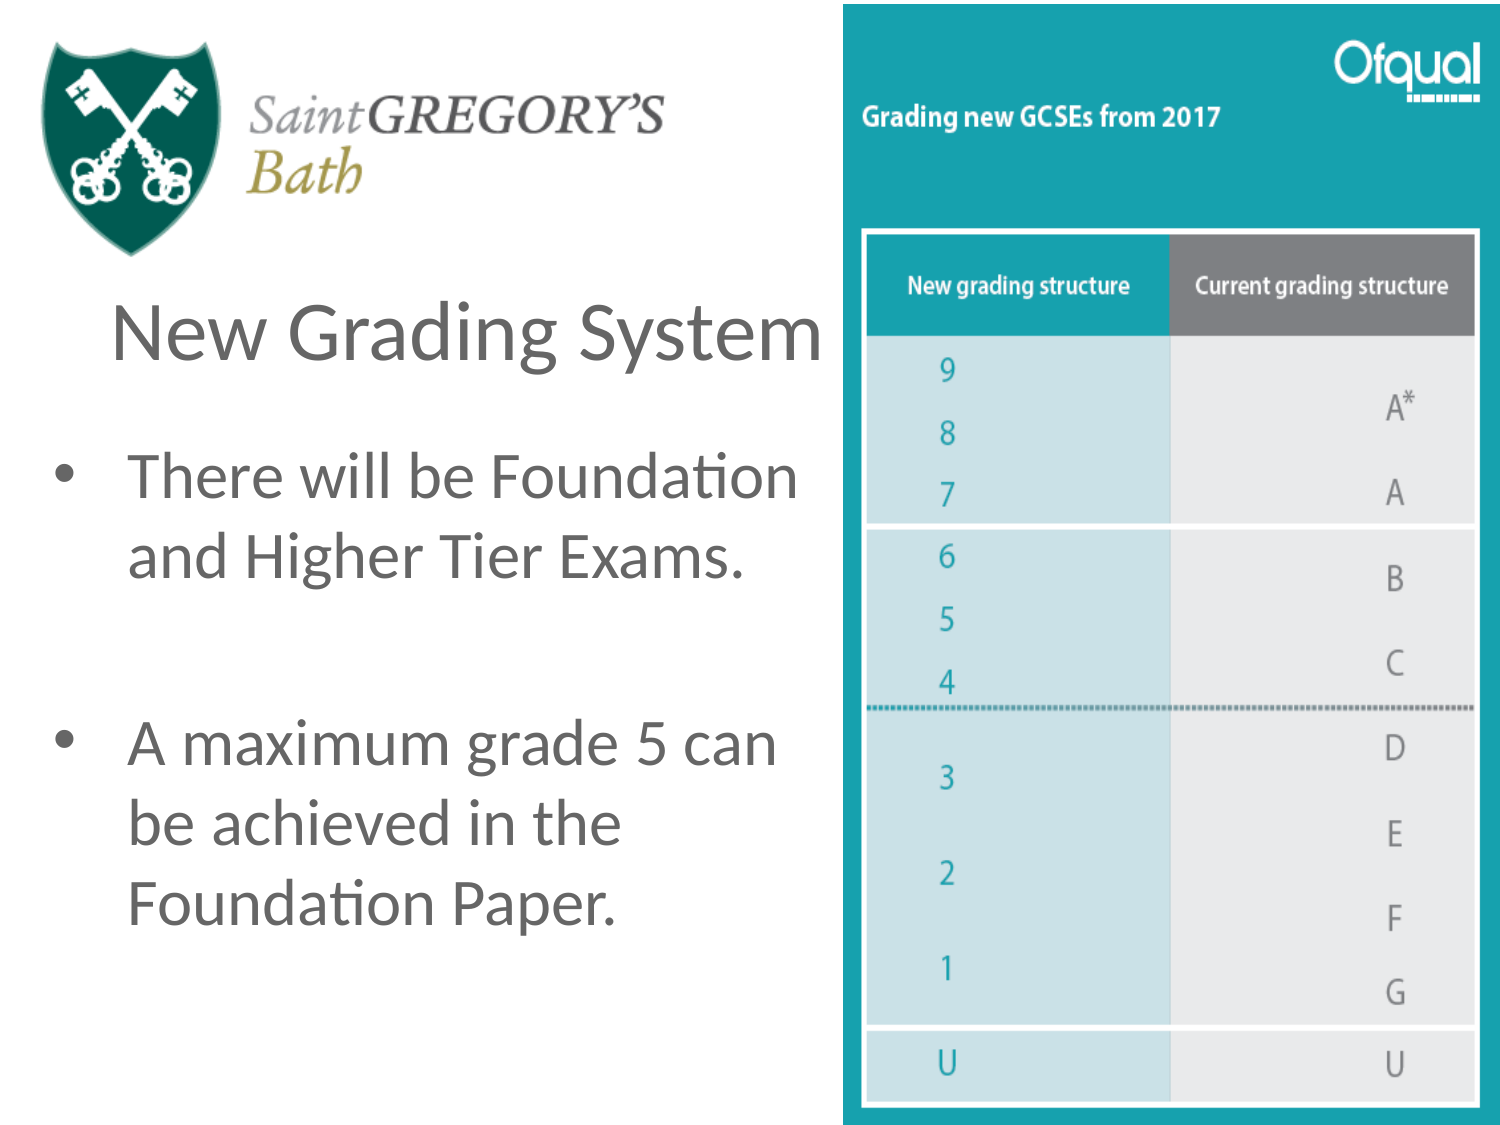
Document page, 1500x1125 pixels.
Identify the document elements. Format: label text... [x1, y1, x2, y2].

list There will be Foundation and Higher Tier Exams. A maximum grade 5 can be achieved in the Foundation Paper. [38, 424, 838, 984]
title New Grading System [95, 265, 838, 387]
picture [0, 0, 1500, 1125]
